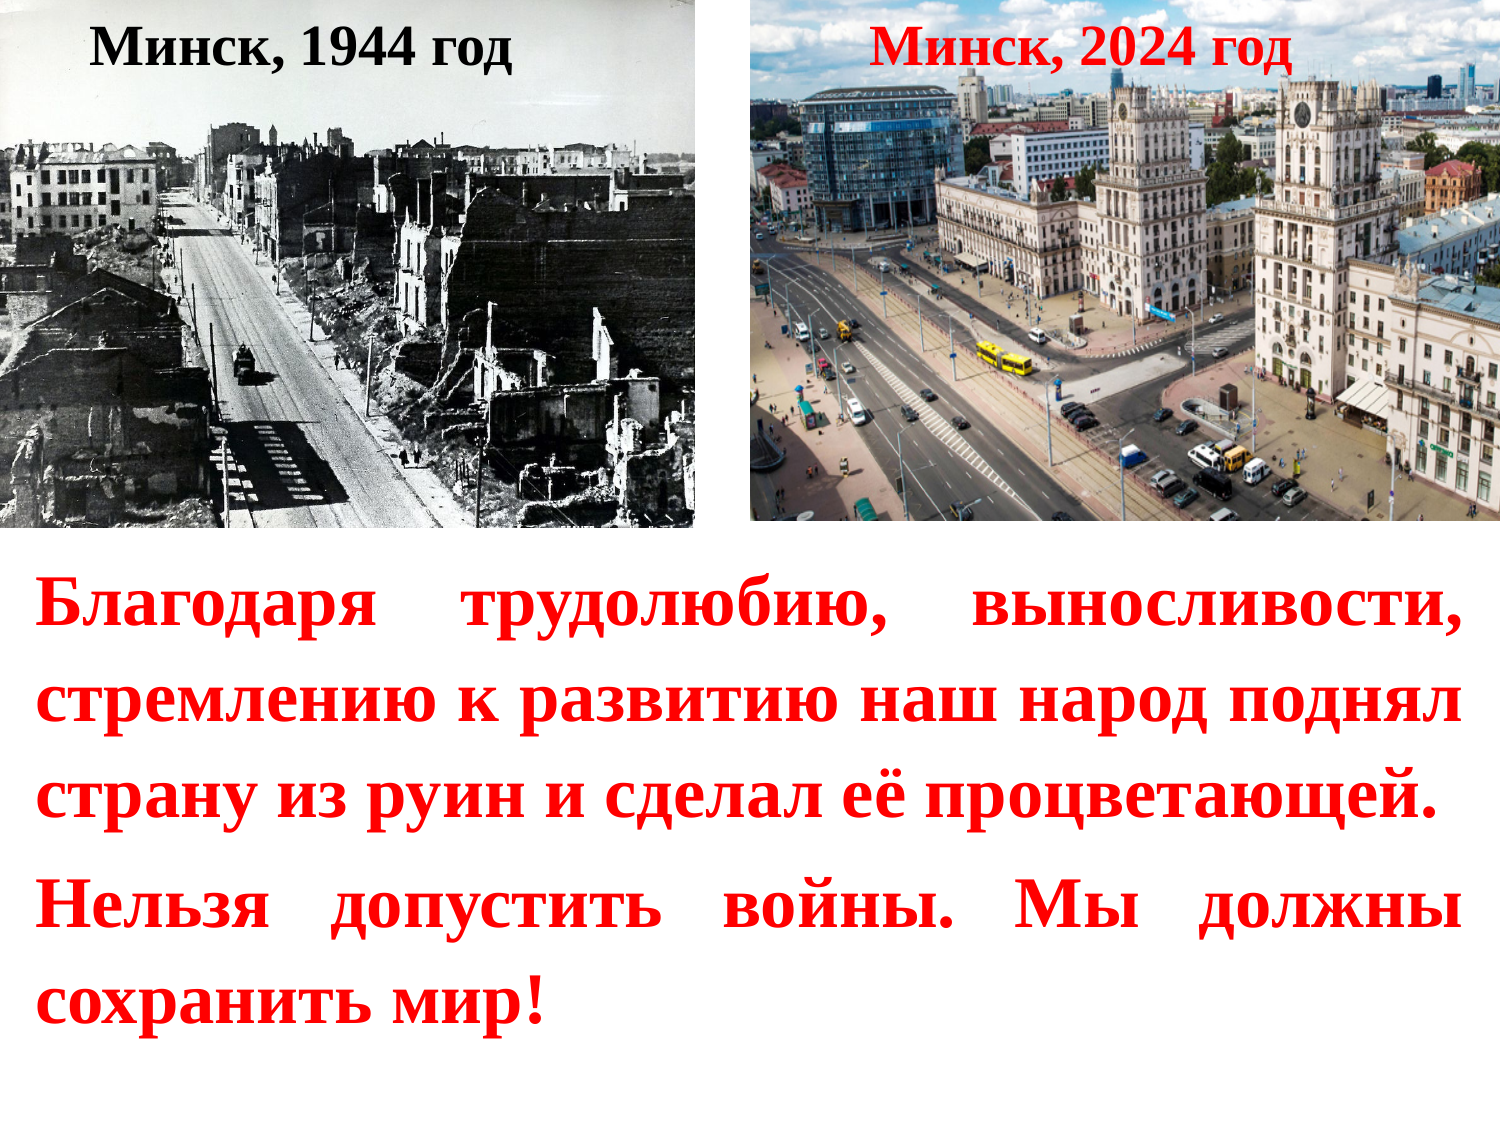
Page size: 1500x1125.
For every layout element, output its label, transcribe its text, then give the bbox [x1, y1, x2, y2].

picture [749, 0, 1500, 521]
list Благодаря трудолюбию, выносливости, стремлению к развитию наш народ поднял страну из руин и сделал её процветающей. Нельзя допустить войны. Мы должны сохранить мир! [19, 536, 1480, 1125]
picture [0, 0, 695, 528]
